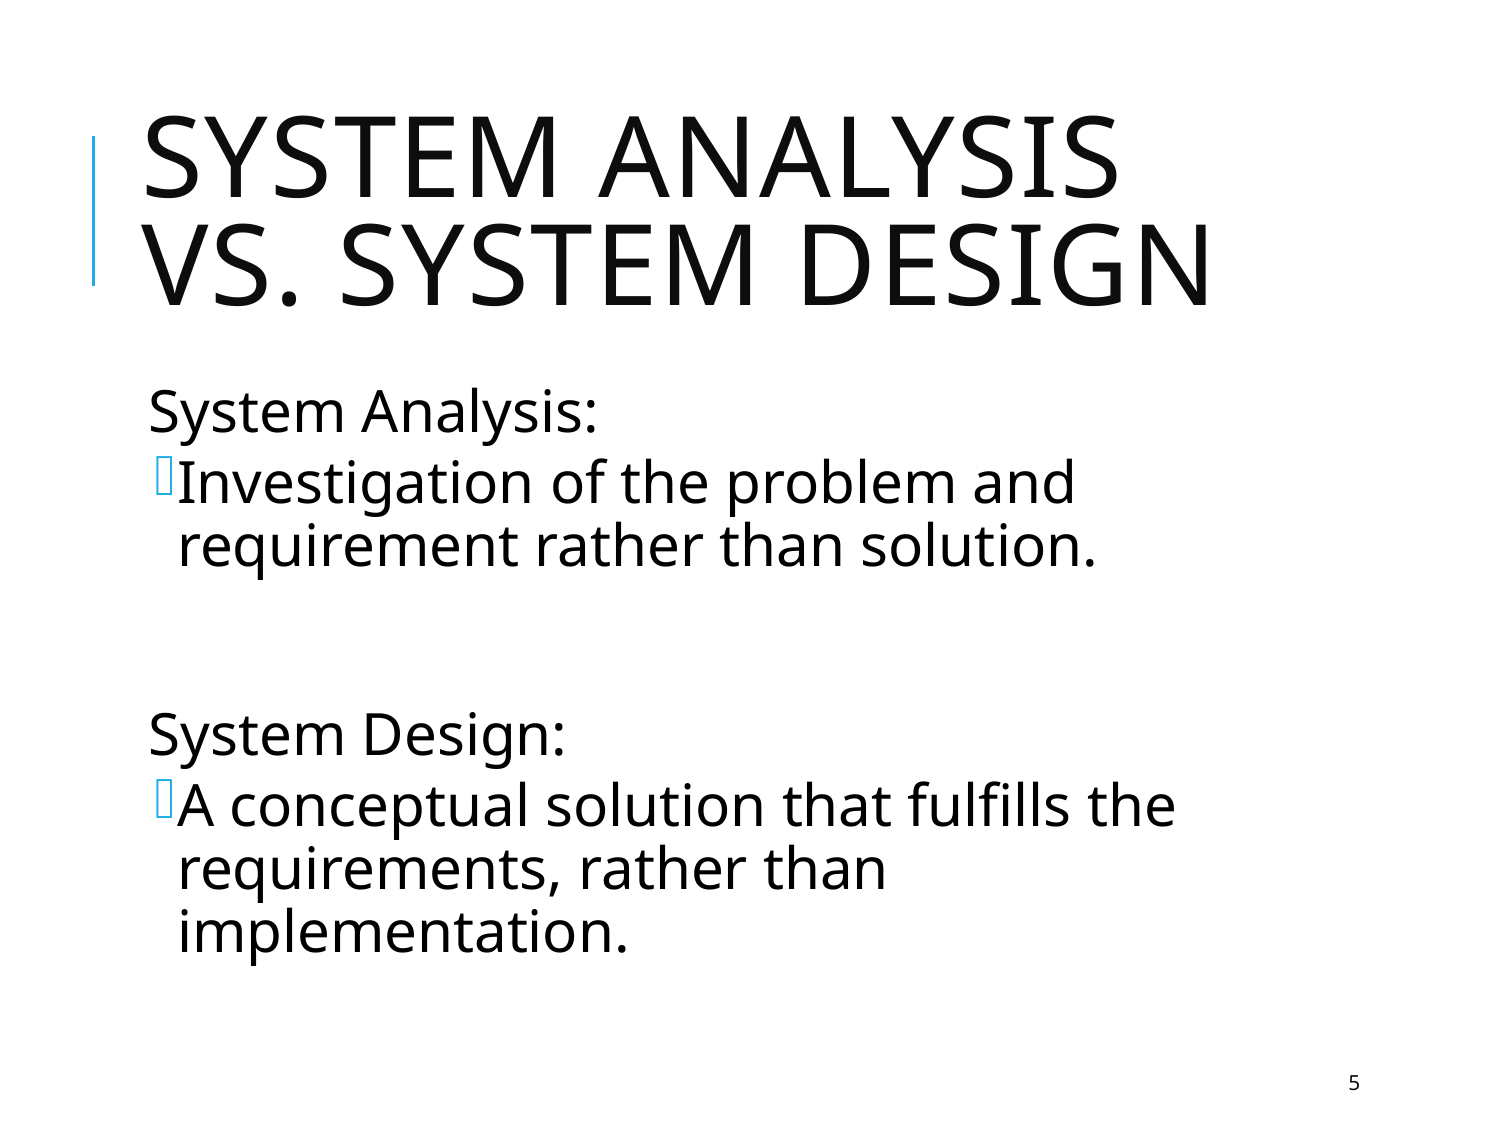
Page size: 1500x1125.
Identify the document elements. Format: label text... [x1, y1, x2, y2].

slide_number 5 [1333, 1061, 1454, 1107]
title System Analysis vs. System Design [126, 96, 1322, 342]
list System Analysis: Investigation of the problem and requirement rather than solution. System Design: A conceptual solution that fulfills the requirements, rather than implementation. [126, 375, 1322, 1035]
